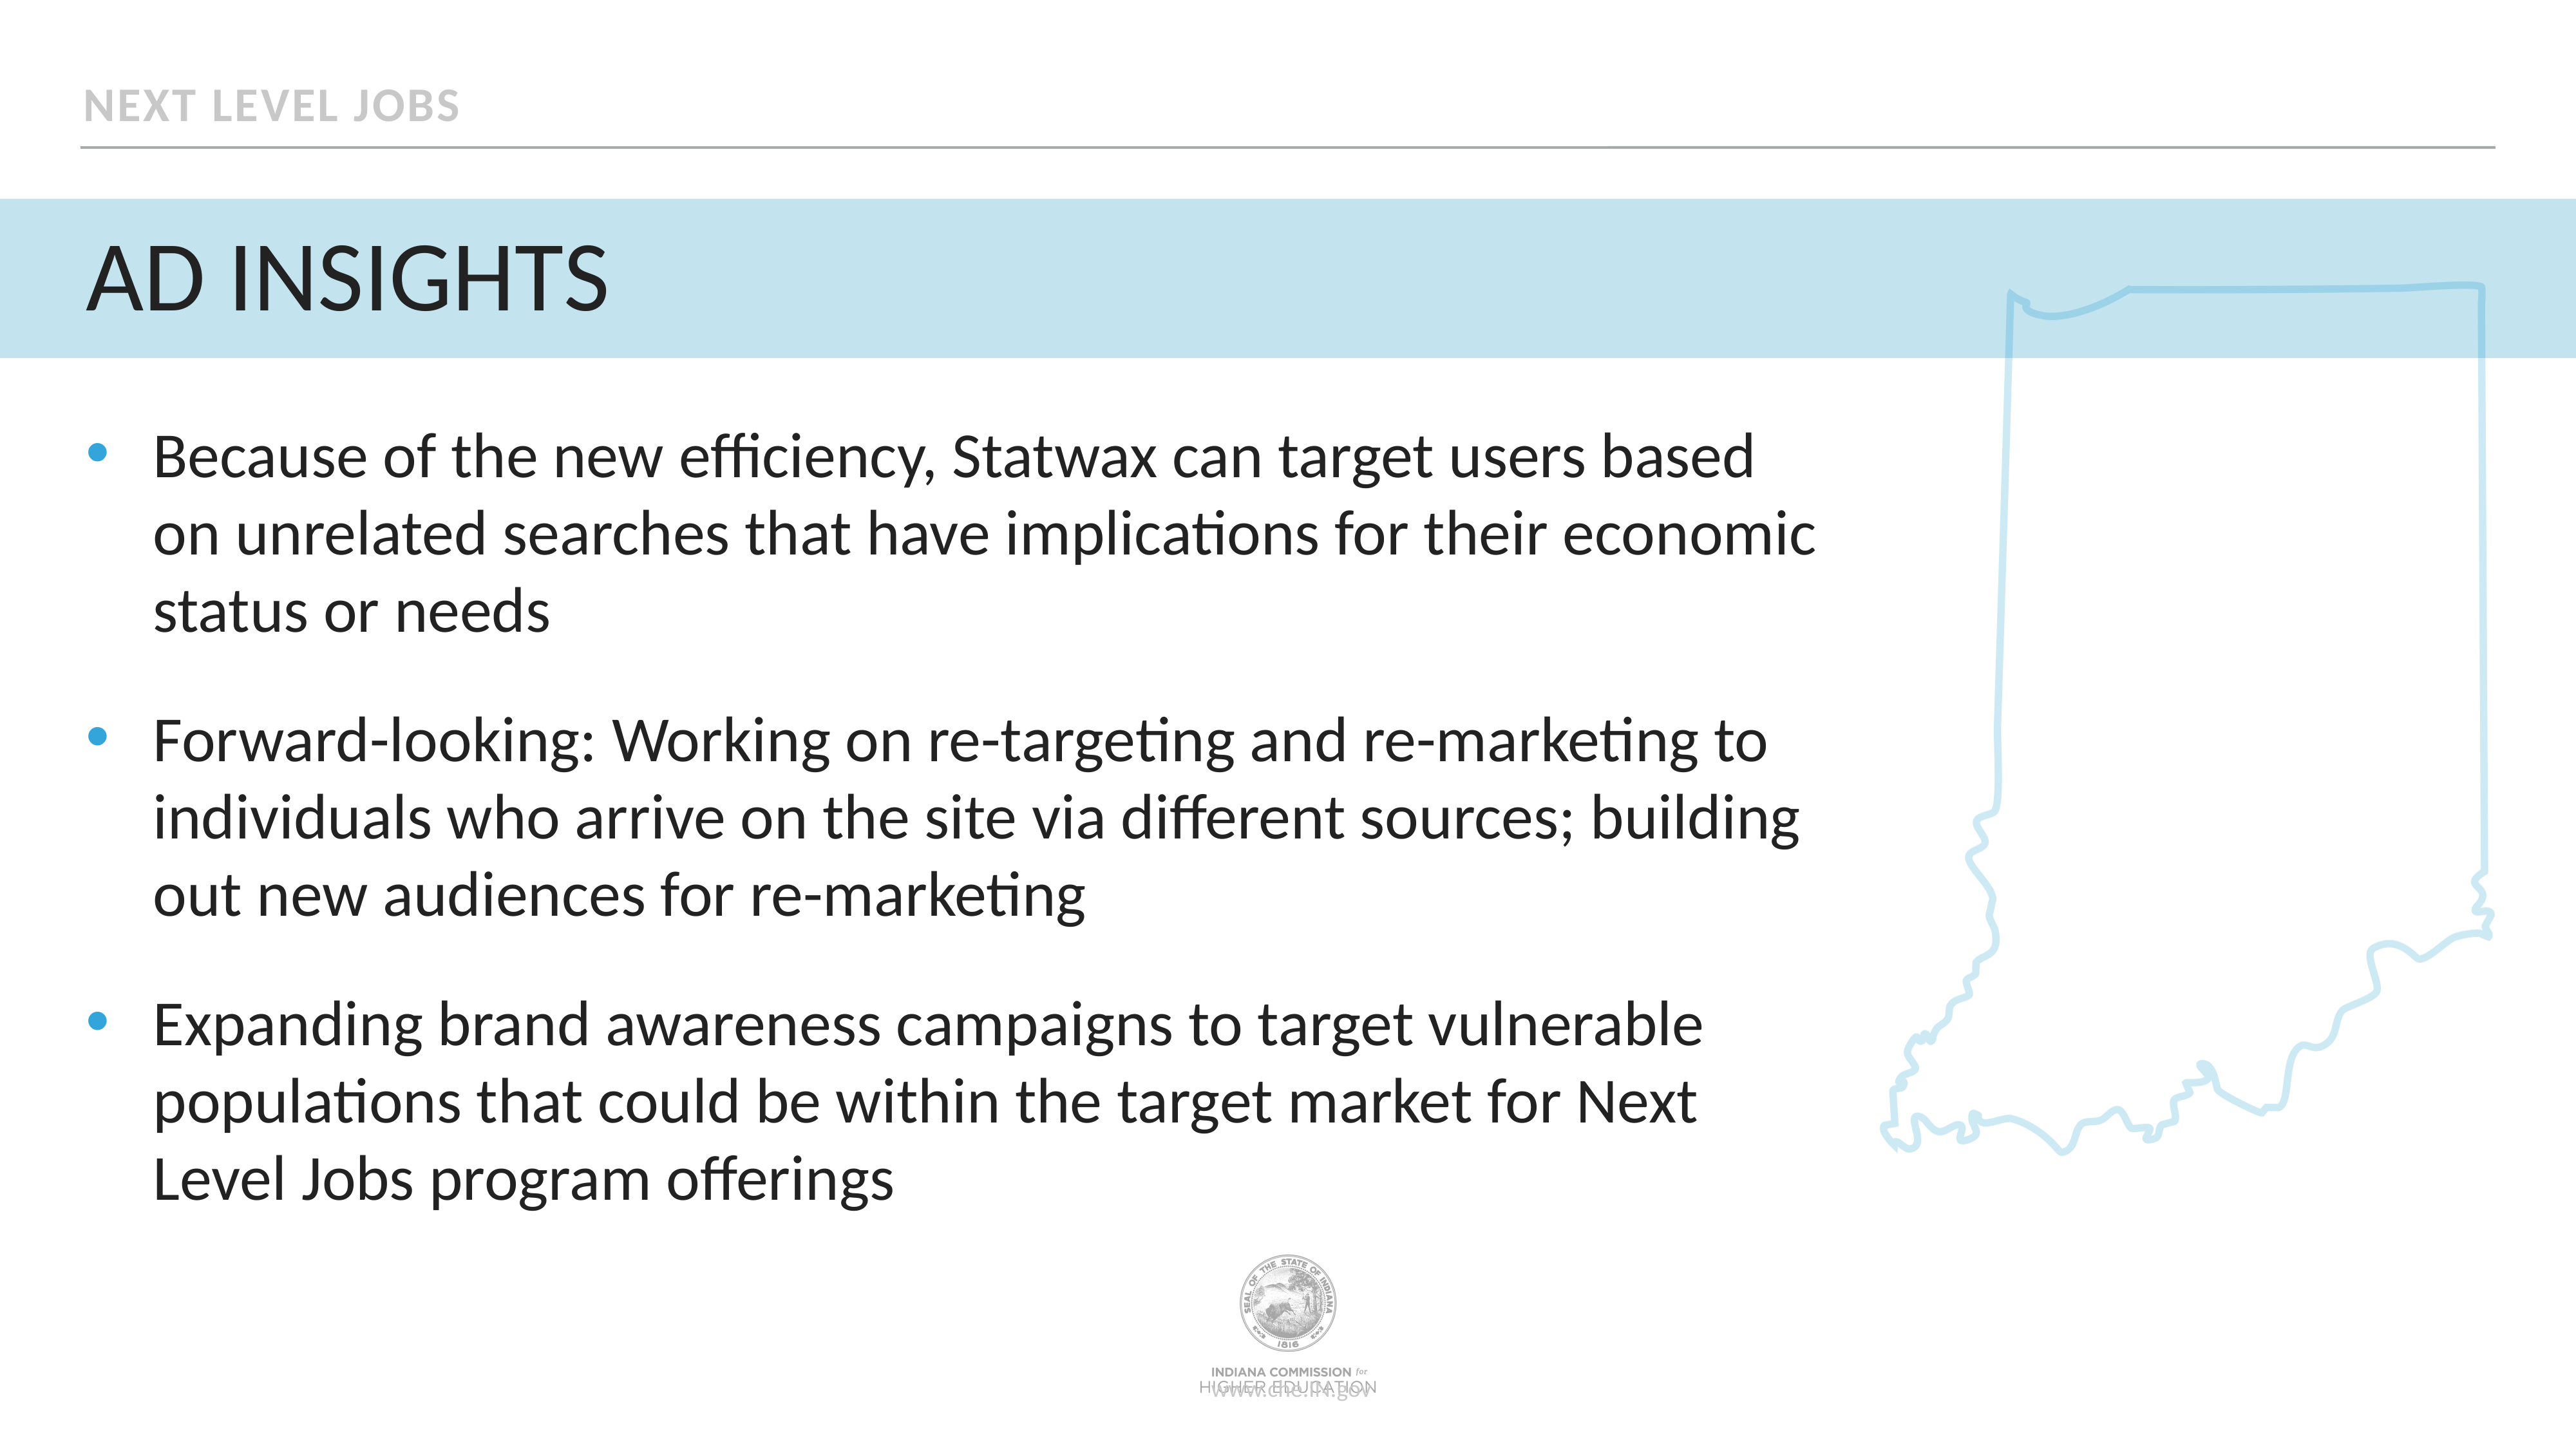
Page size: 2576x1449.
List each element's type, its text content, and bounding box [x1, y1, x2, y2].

title Ad insights [80, 227, 2496, 336]
text_box Next level jobs [78, 79, 2292, 136]
list Because of the new efficiency, Statwax can target users based on unrelated searches that have implications for their economic status or needs Forward-looking: Working on re-targeting and re-marketing to individuals who arrive on the site via different sources; building out new audiences for re-marketing Expanding brand awareness campaigns to target vulnerable populations that could be within the target market for Next Level Jobs program offerings [80, 407, 1844, 1316]
